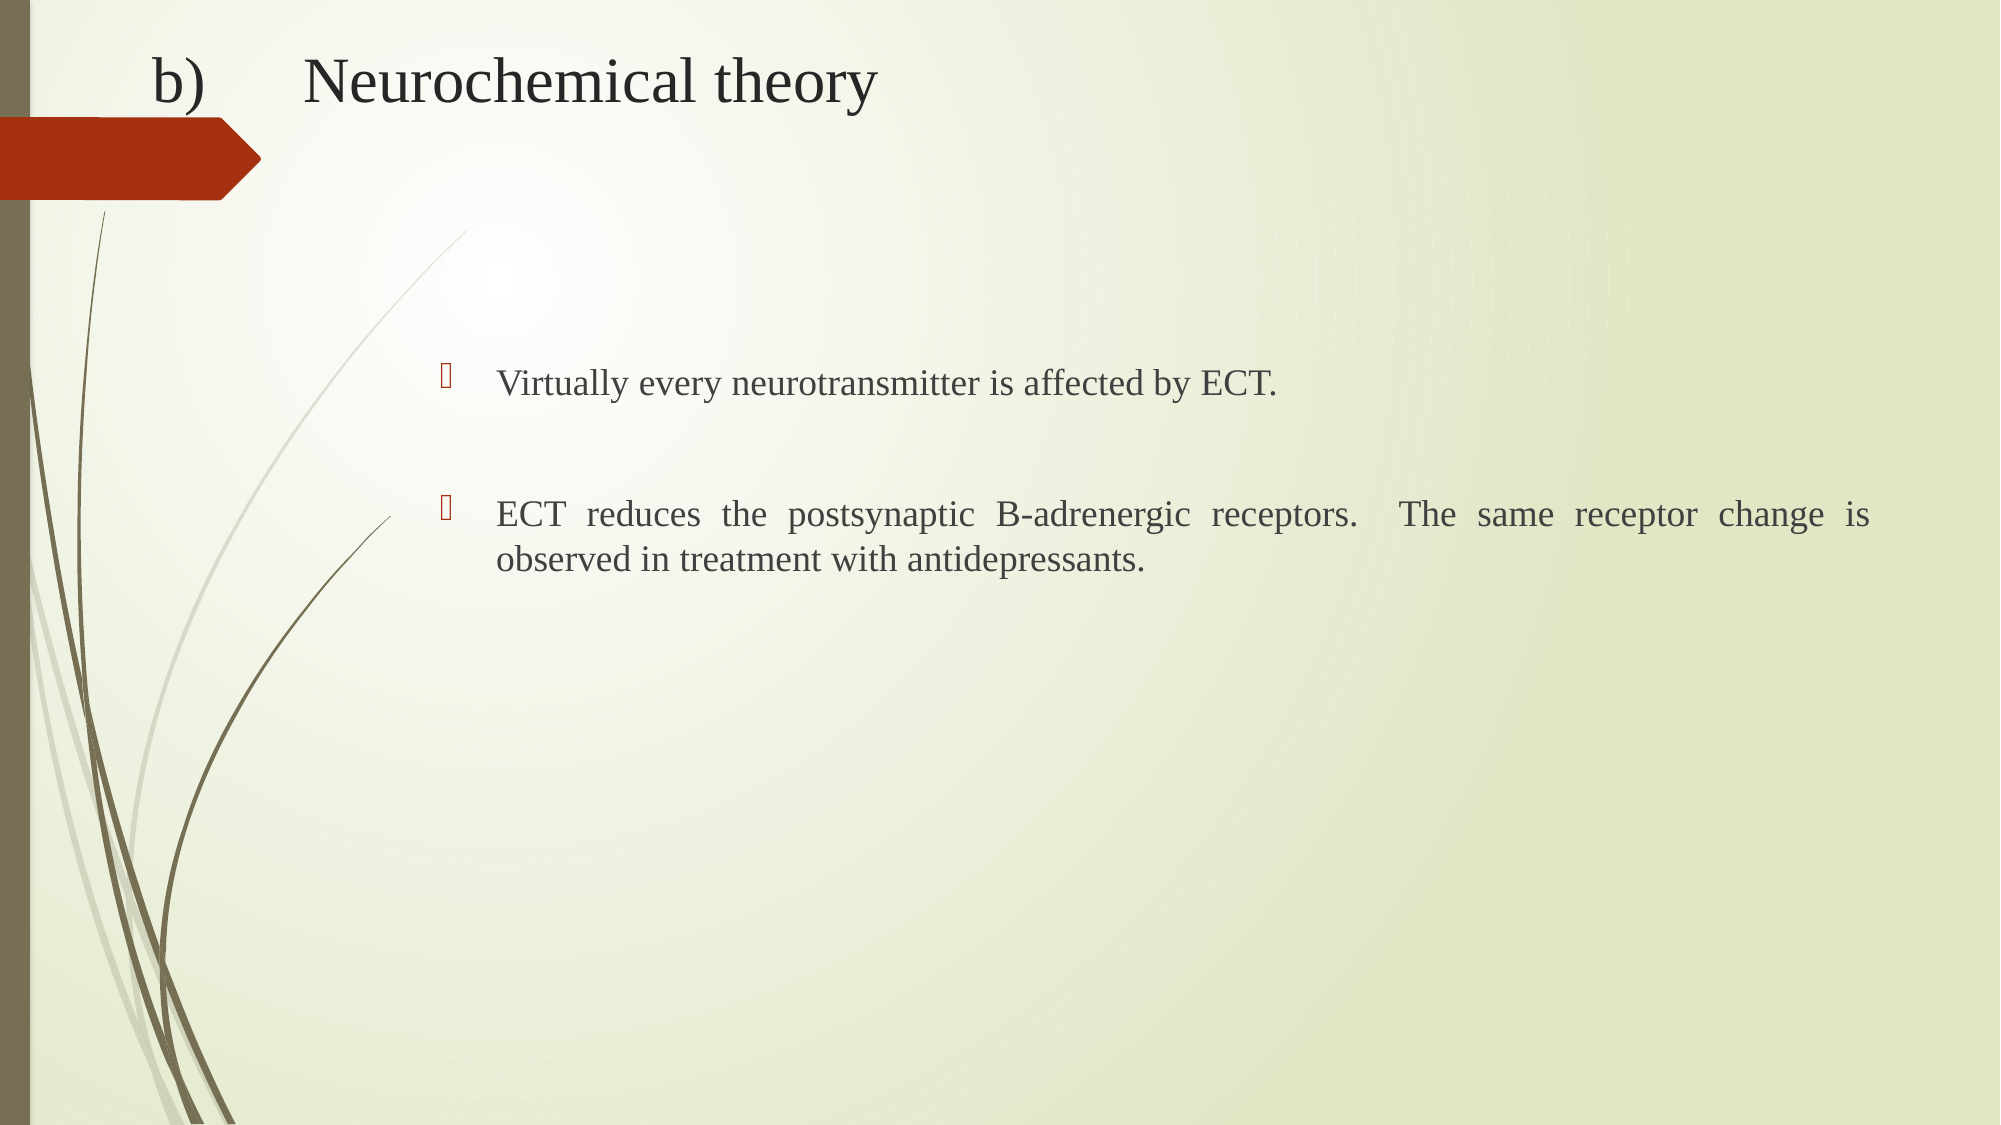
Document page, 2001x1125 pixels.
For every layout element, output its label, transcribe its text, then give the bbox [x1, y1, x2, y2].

title b) Neurochemical theory [137, 29, 1863, 228]
list Virtually every neurotransmitter is affected by ECT. ECT reduces the postsynaptic B-adrenergic receptors. The same receptor change is observed in treatment with antidepressants. [424, 350, 1888, 970]
